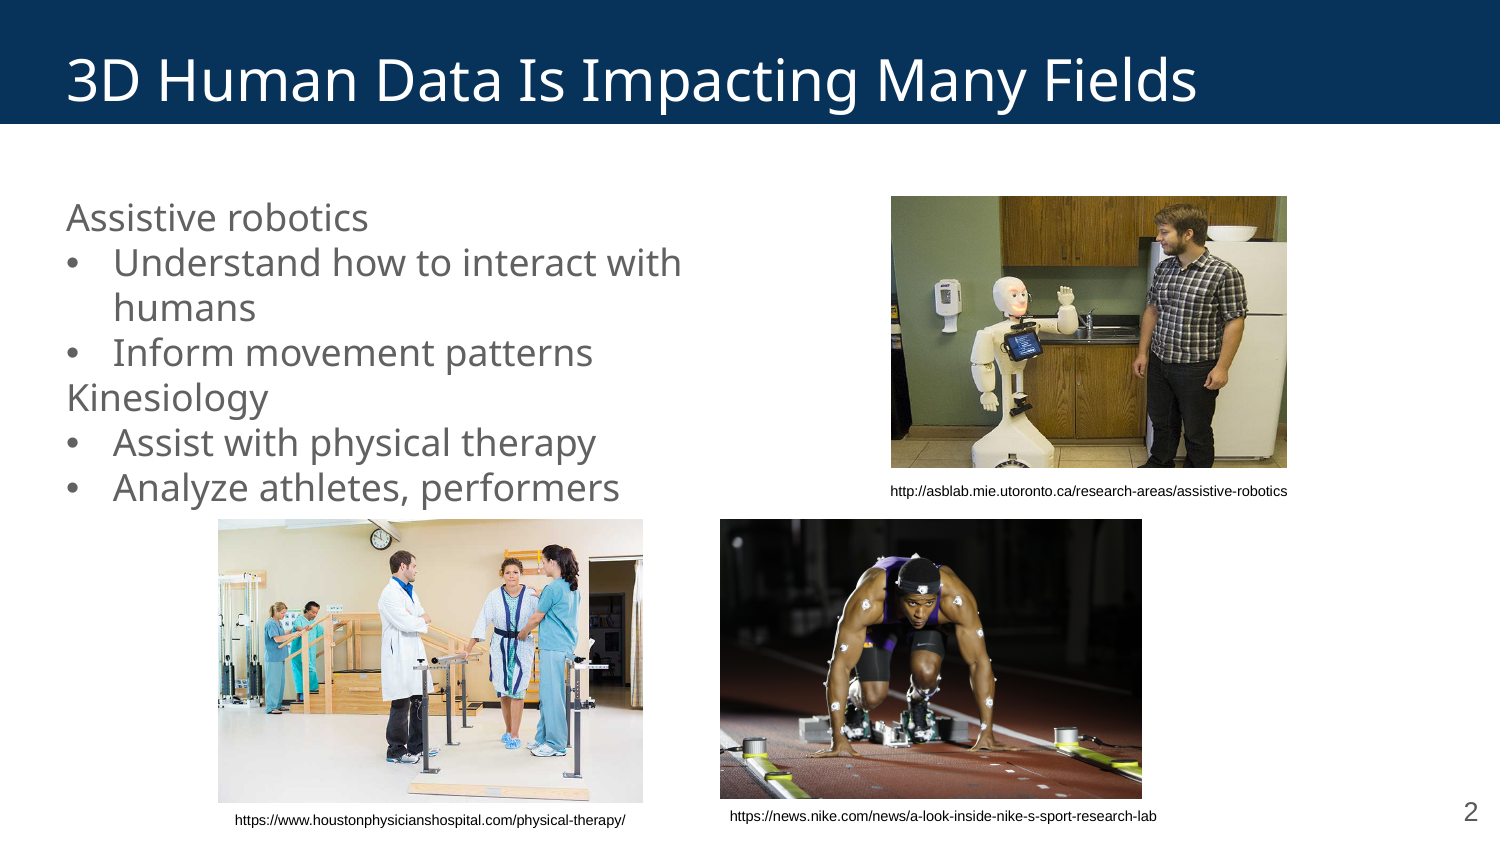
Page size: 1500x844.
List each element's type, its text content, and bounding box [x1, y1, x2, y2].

picture [218, 519, 643, 803]
text_box Assistive robotics Understand how to interact with humans Inform movement patterns Kinesiology Assist with physical therapy Analyze athletes, performers [50, 179, 820, 485]
picture [720, 519, 1143, 800]
text_box https://news.nike.com/news/a-look-inside-nike-s-sport-research-lab [688, 792, 1199, 822]
slide_number ‹#› [1403, 779, 1494, 844]
picture [890, 196, 1287, 468]
text_box https://www.houstonphysicianshospital.com/physical-therapy/ [168, 795, 693, 826]
text_box http://asblab.mie.utoronto.ca/research-areas/assistive-robotics [833, 467, 1345, 498]
text_box 3D Human Data Is Impacting Many Fields [51, 28, 1449, 123]
